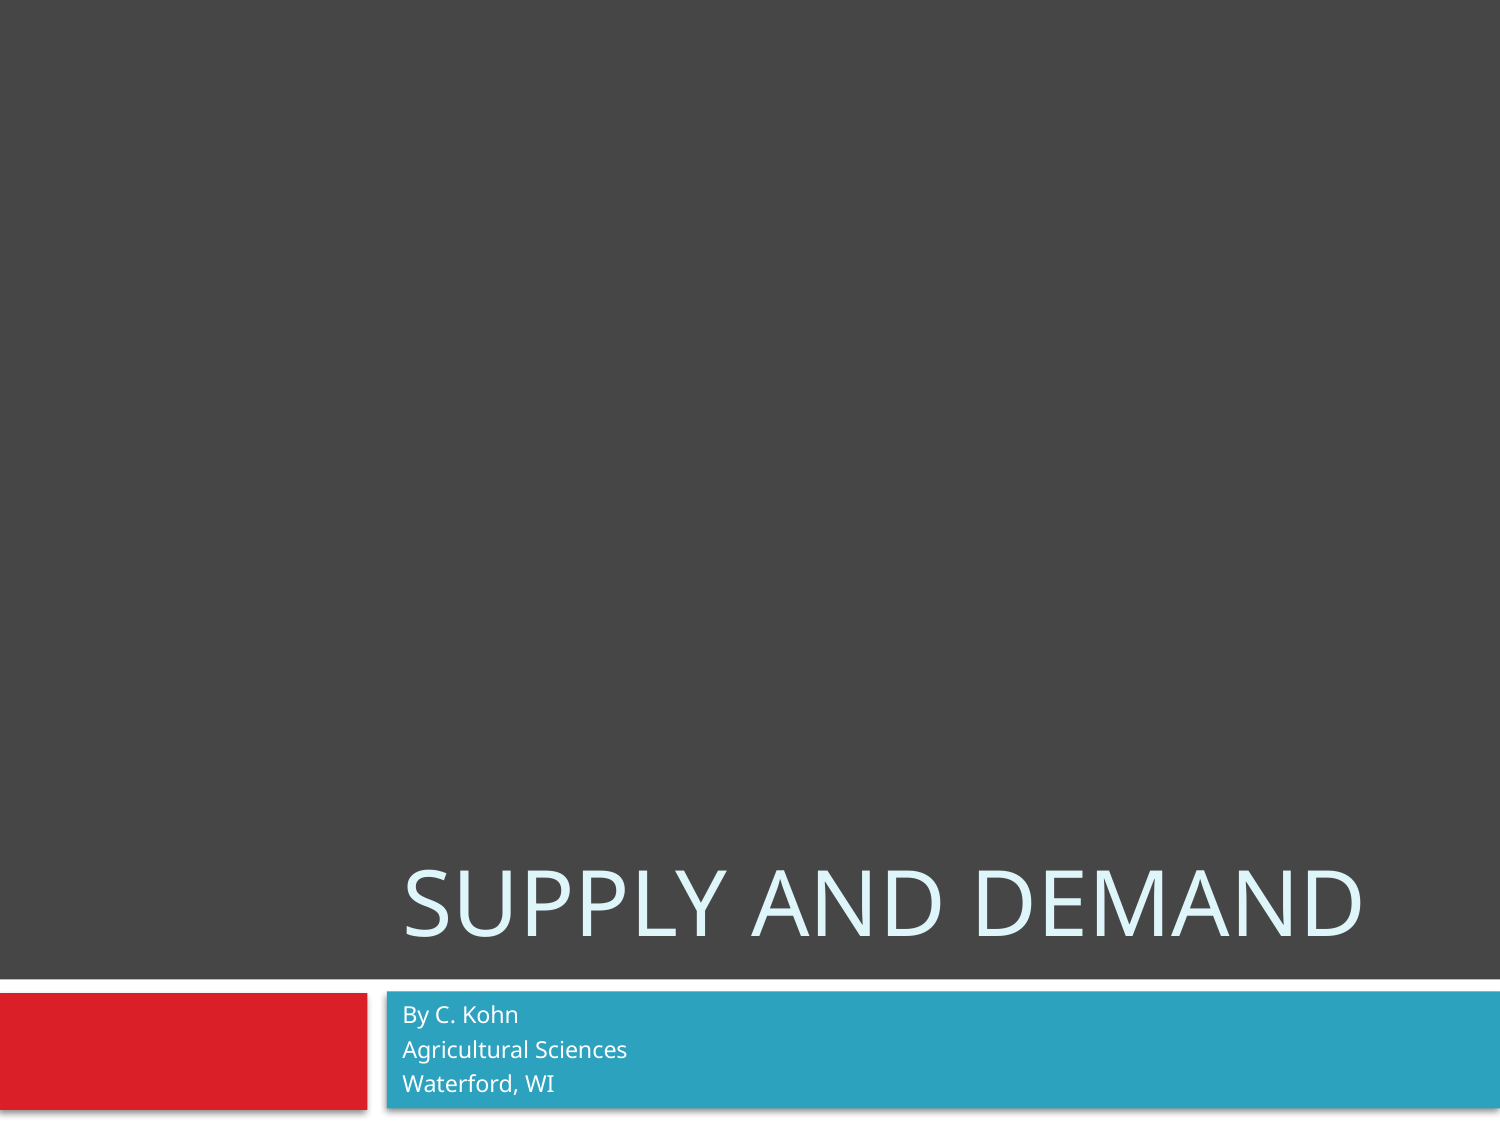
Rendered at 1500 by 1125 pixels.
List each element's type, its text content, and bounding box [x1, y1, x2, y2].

subtitle By C. Kohn Agricultural Sciences Waterford, WI [387, 992, 1488, 1105]
title Supply and Demand [387, 662, 1450, 963]
